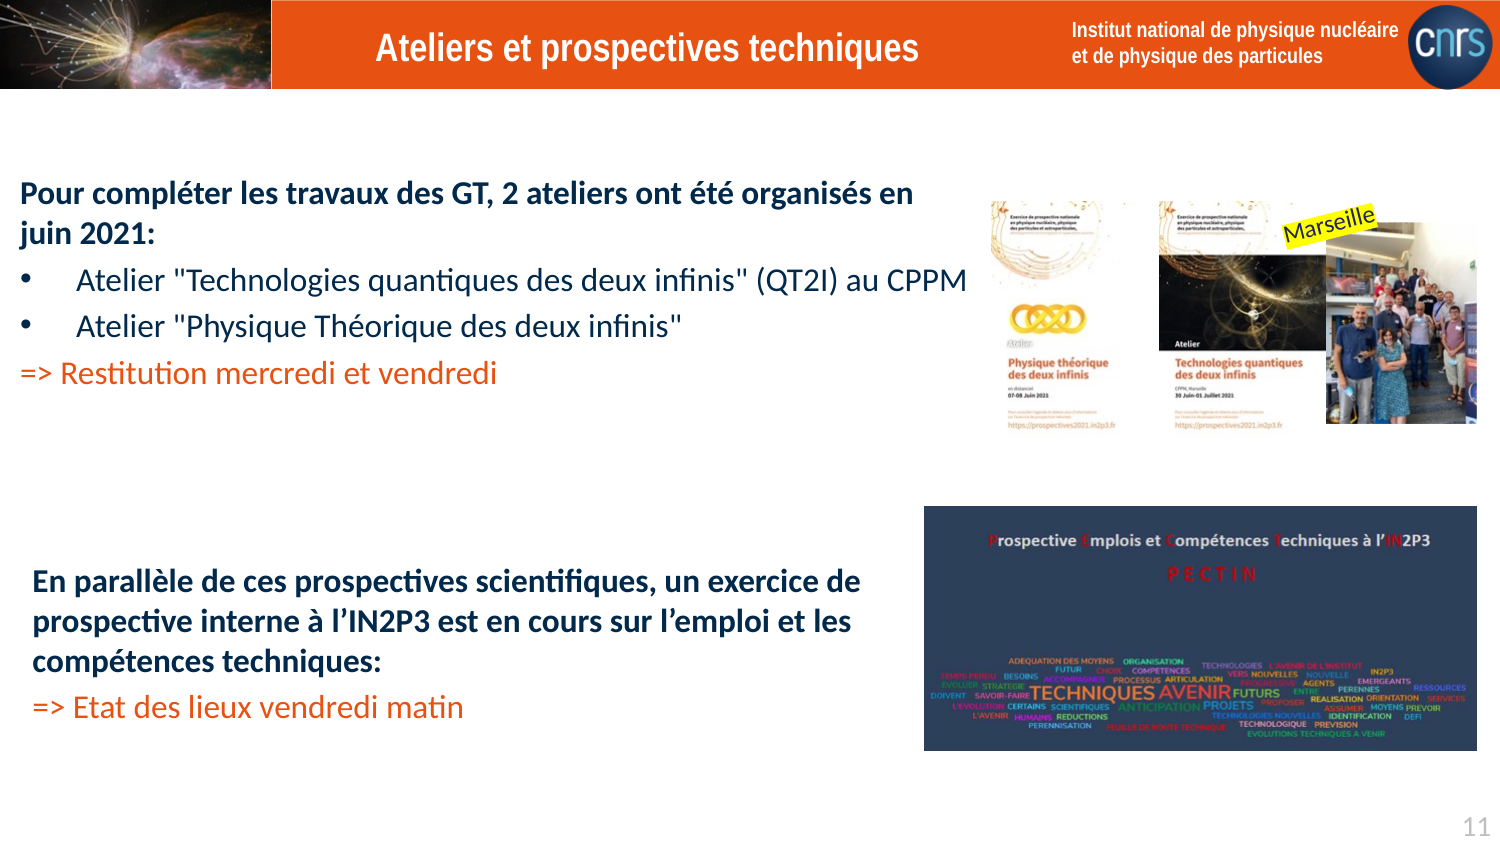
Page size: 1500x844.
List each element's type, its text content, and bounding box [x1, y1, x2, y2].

text_box Marseille [1324, 185, 1394, 245]
picture [1406, 3, 1495, 92]
picture [0, 0, 271, 89]
picture [991, 201, 1500, 439]
text_box En parallèle de ces prospectives scientifiques, un exercice de prospective interne à l’IN2P3 est en cours sur l’emploi et les compétences techniques: => Etat des lieux vendredi matin [17, 551, 964, 788]
list Pour compléter les travaux des GT, 2 ateliers ont été organisés en juin 2021: Atelier "Technologies quantiques des deux infinis" (QT2I) au CPPM Atelier "Physique Théorique des deux infinis" => Restitution mercredi et vendredi [5, 163, 987, 470]
slide_number 11 [1387, 799, 1500, 844]
title Ateliers et prospectives techniques [360, 0, 1023, 92]
picture [924, 506, 1477, 751]
